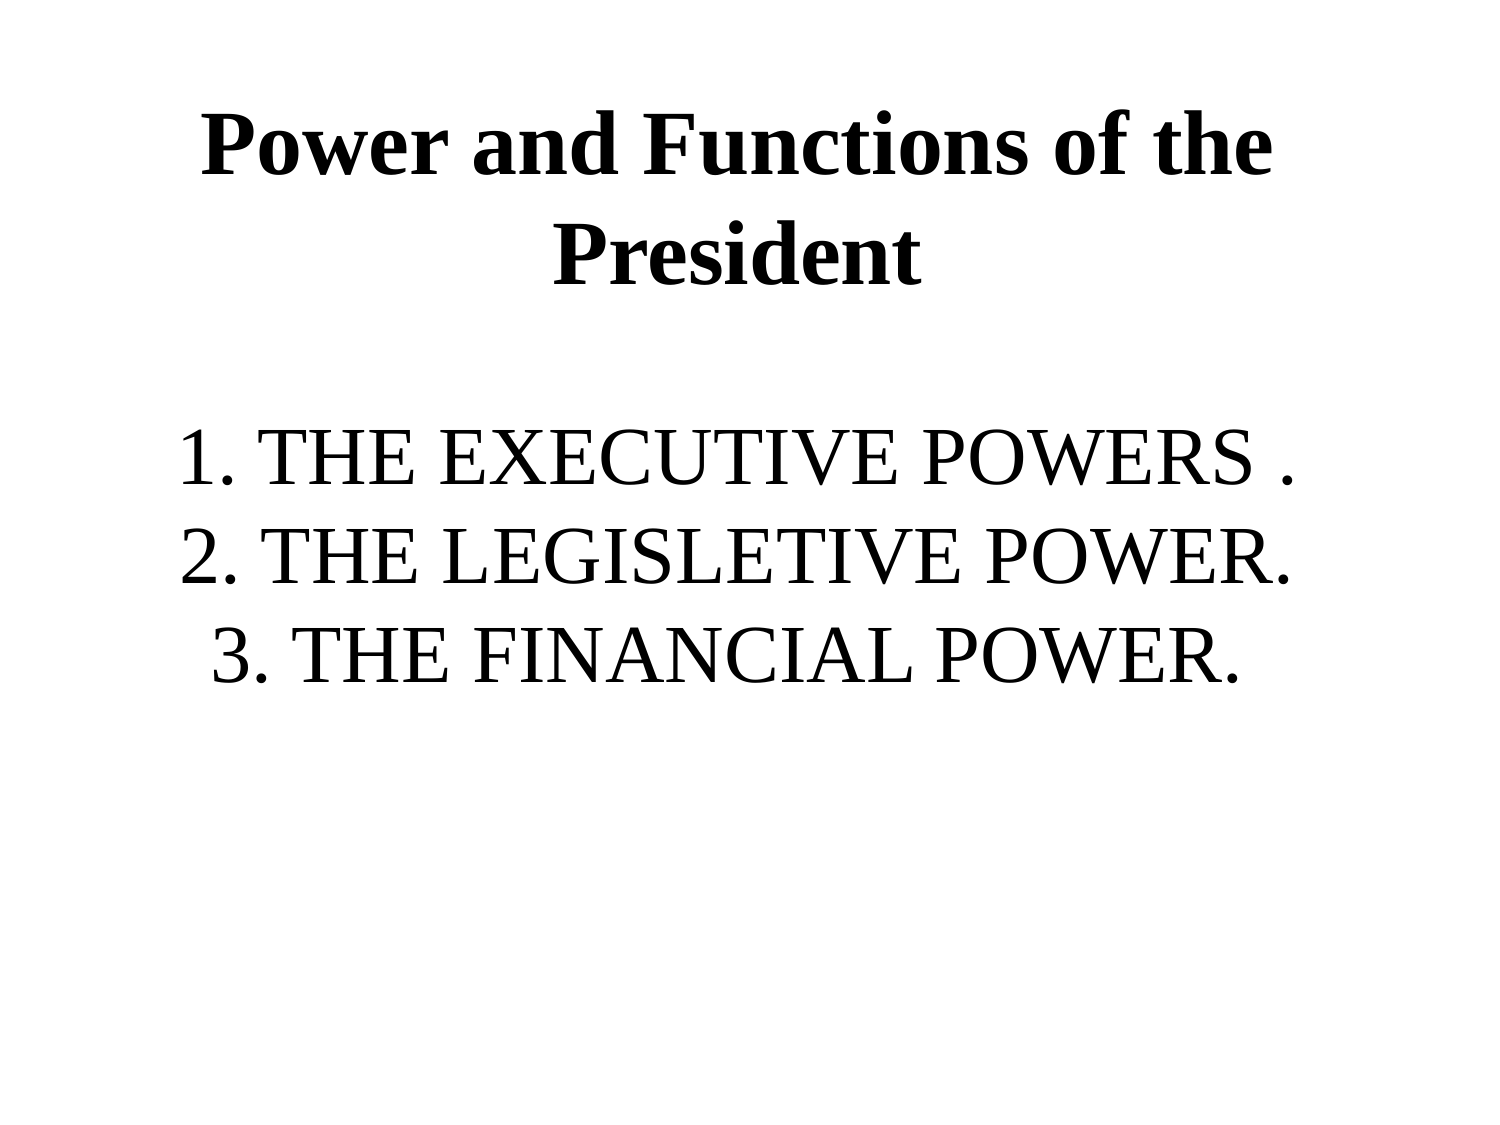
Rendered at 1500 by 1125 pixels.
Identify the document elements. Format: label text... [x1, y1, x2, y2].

title Power and Functions of the President 1. THE EXECUTIVE POWERS . 2. THE LEGISLETIVE POWER. 3. THE FINANCIAL POWER. [62, 75, 1413, 905]
